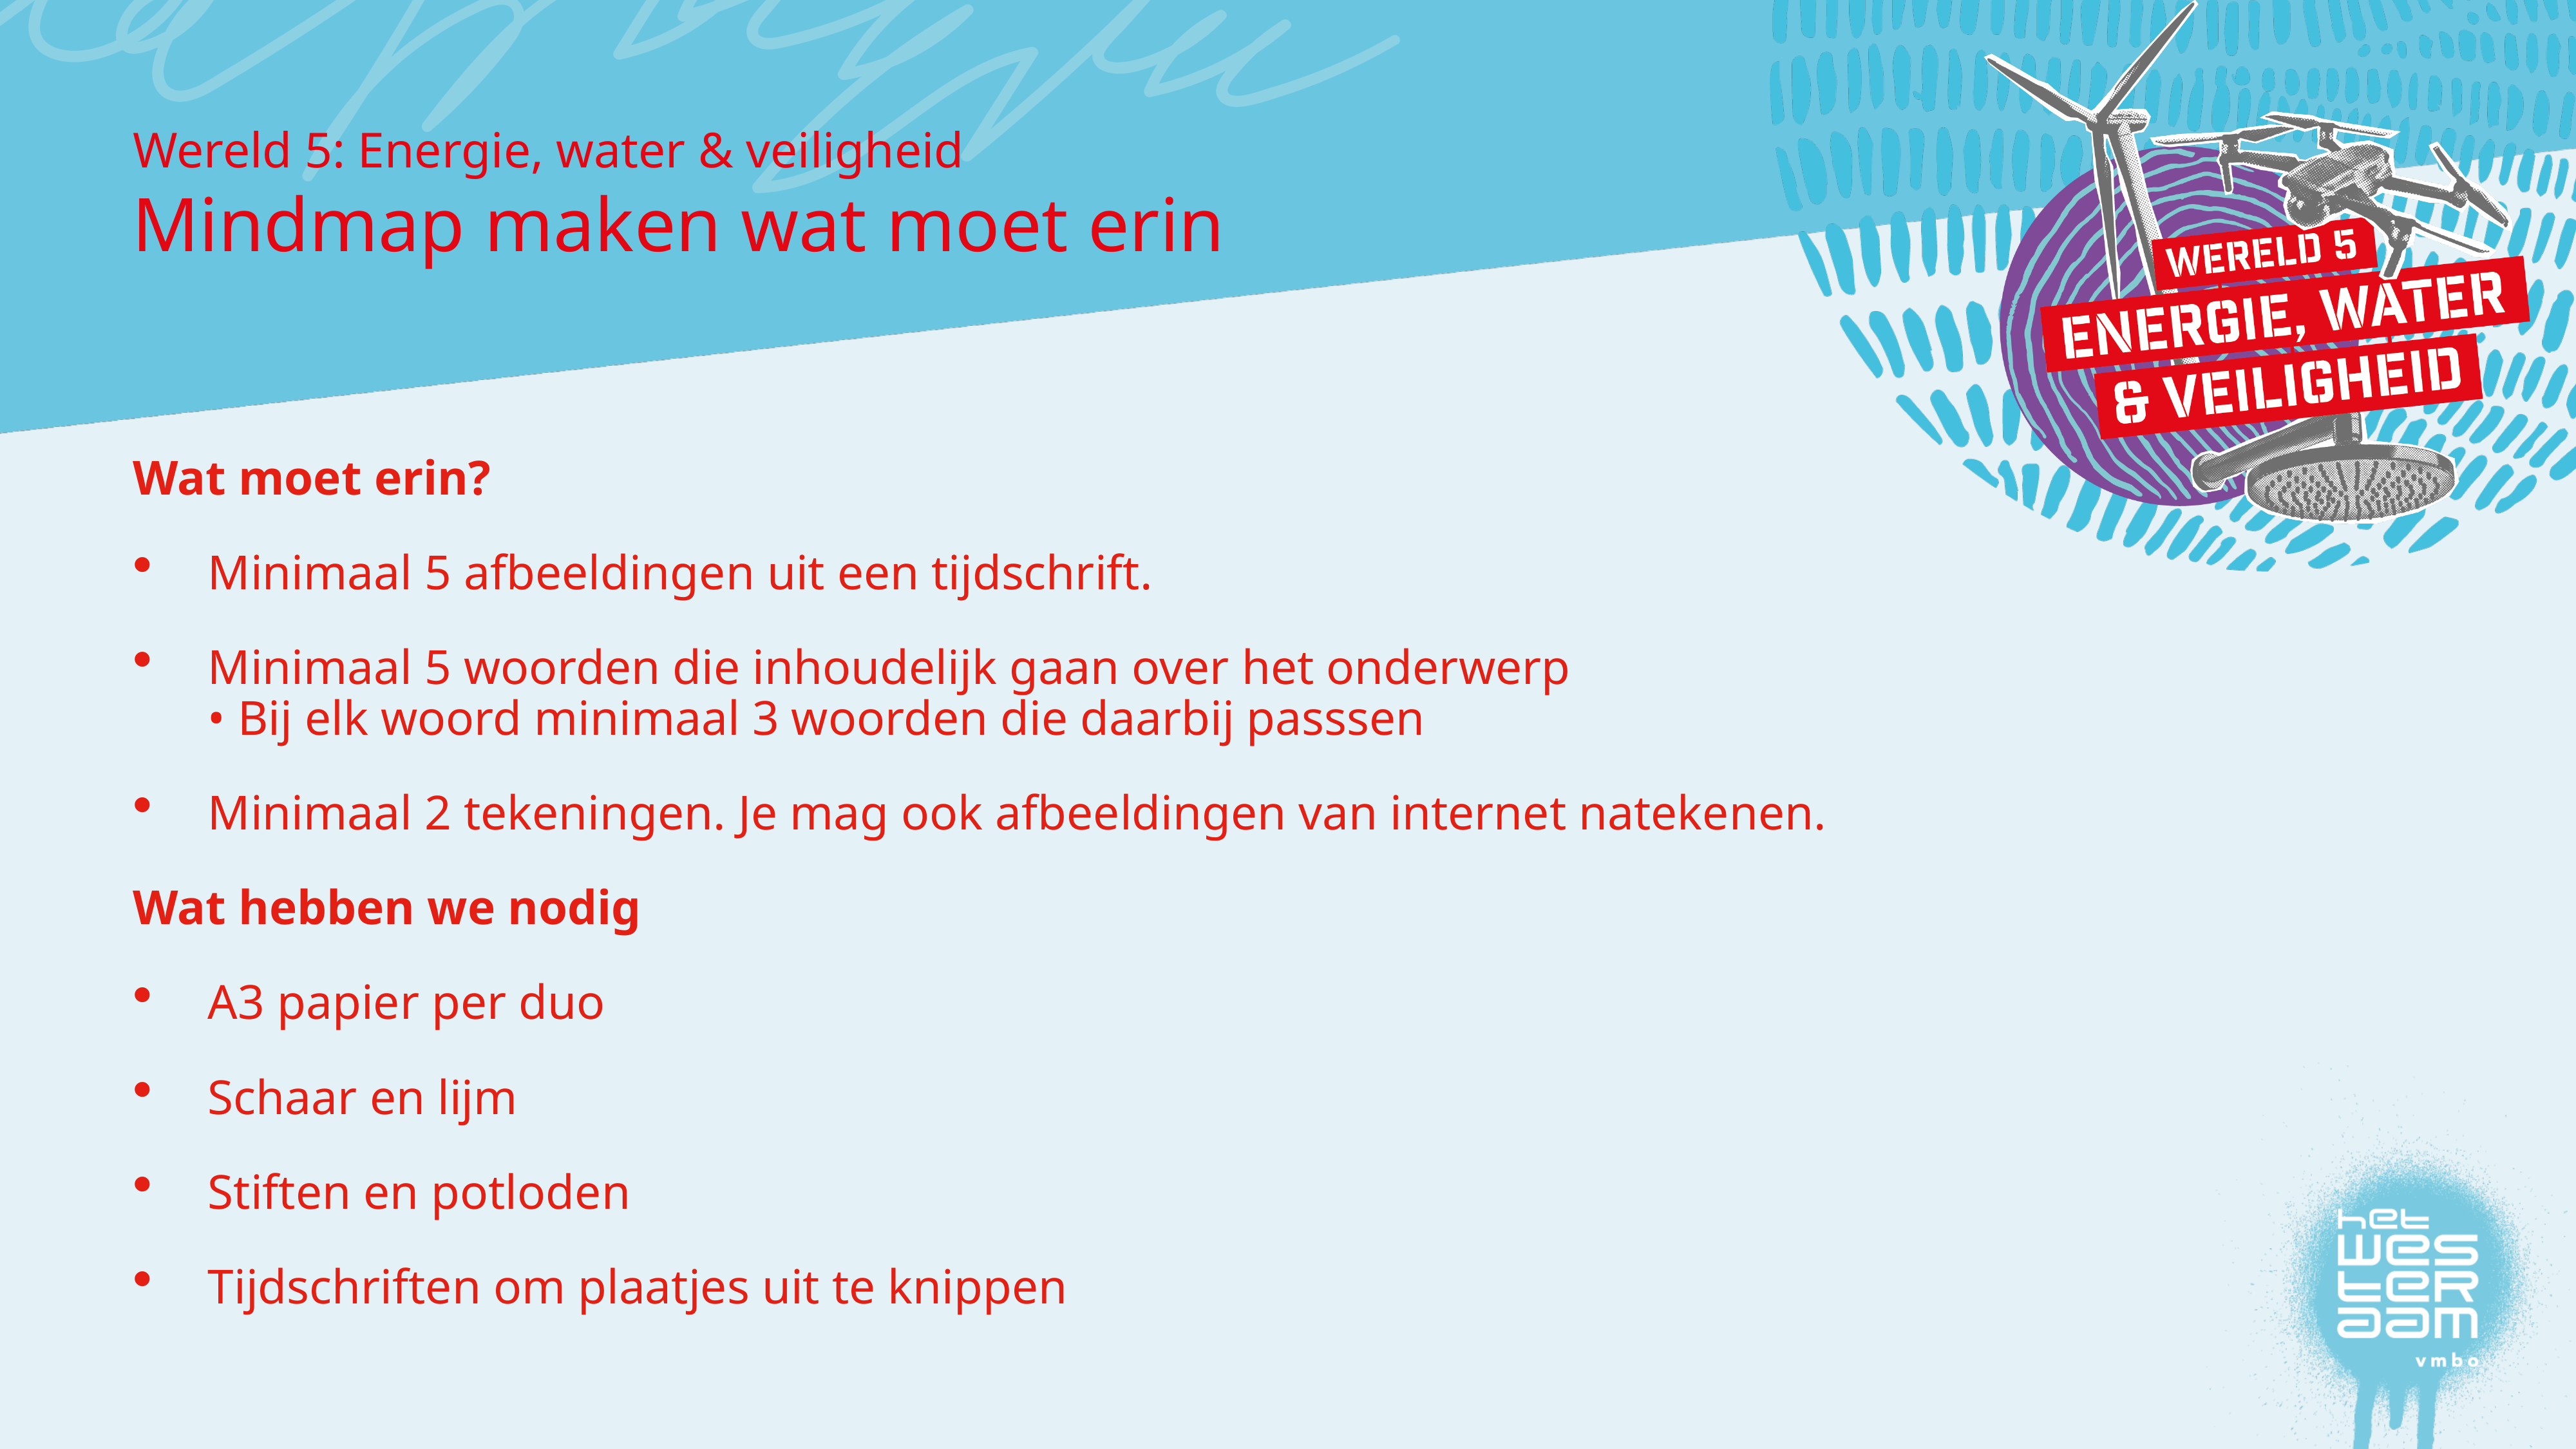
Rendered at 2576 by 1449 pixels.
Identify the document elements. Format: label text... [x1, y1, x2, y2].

list Wat moet erin? Minimaal 5 afbeeldingen uit een tijdschrift. Minimaal 5 woorden die inhoudelijk gaan over het onderwerp • Bij elk woord minimaal 3 woorden die daarbij passsen Minimaal 2 tekeningen. Je mag ook afbeeldingen van internet natekenen. Wat hebben we nodig A3 papier per duo Schaar en lijm Stiften en potloden Tijdschriften om plaatjes uit te knippen [127, 448, 2449, 1321]
picture [2206, 1062, 2576, 1449]
picture [0, 0, 2576, 572]
